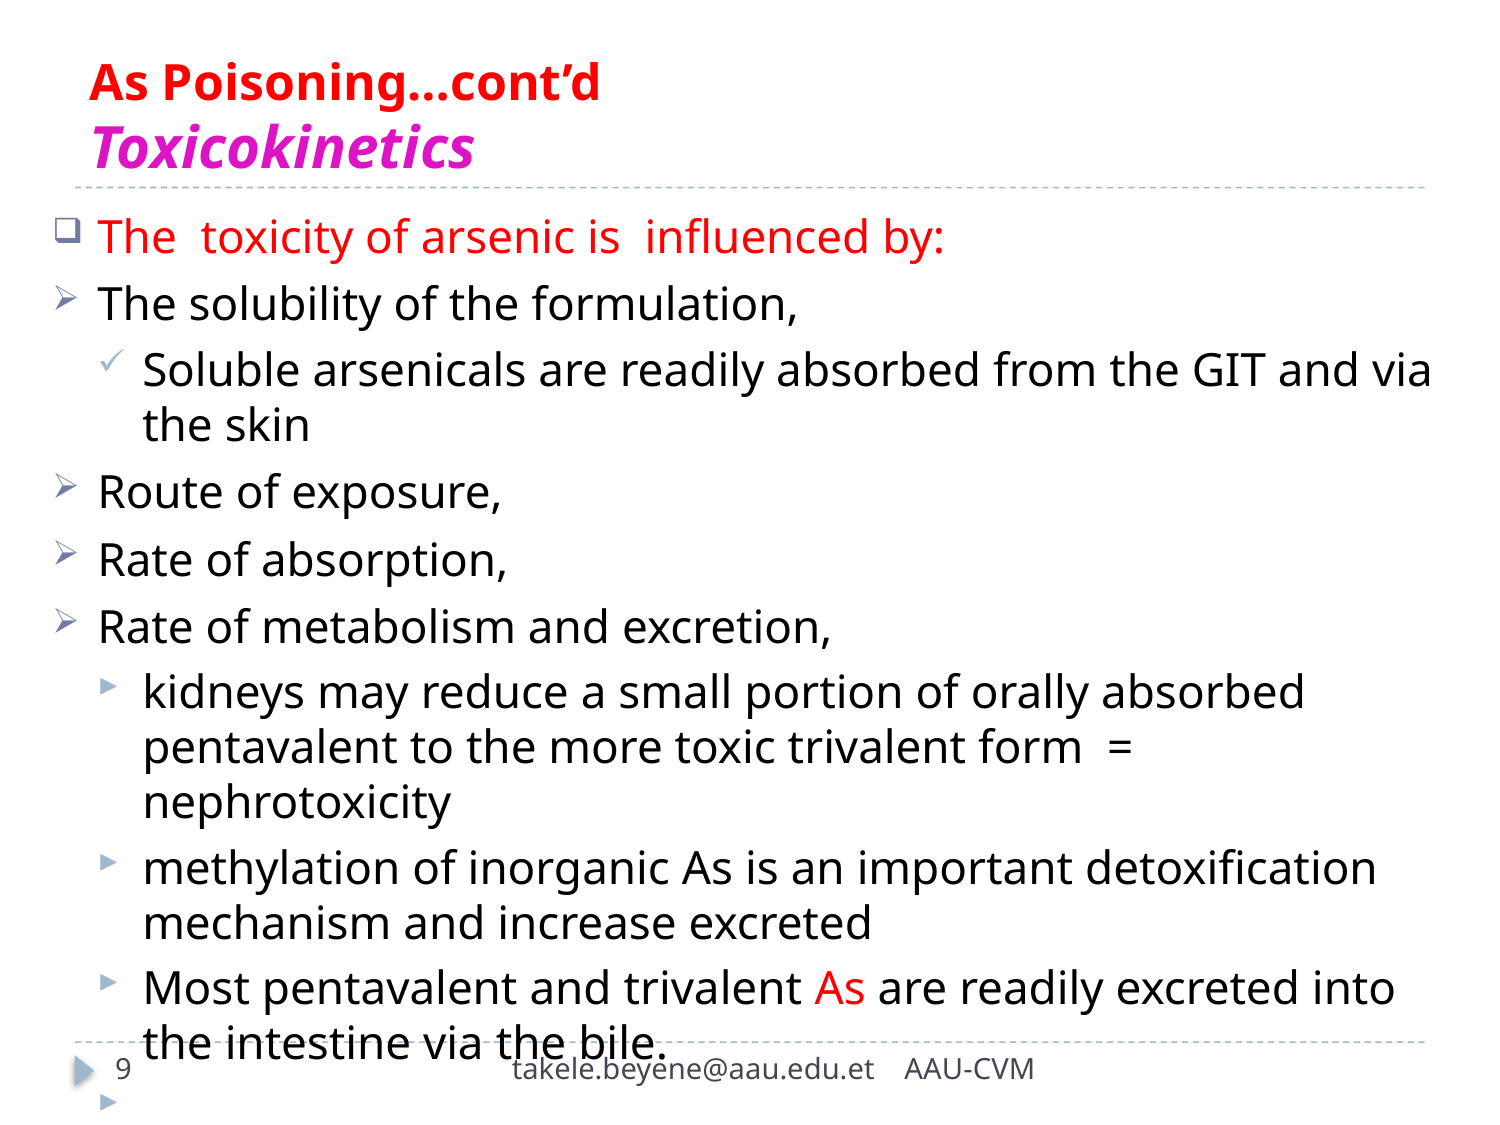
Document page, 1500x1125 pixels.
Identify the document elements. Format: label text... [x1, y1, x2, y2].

slide_number 9 [100, 1063, 426, 1103]
list The toxicity of arsenic is influenced by: The solubility of the formulation, Soluble arsenicals are readily absorbed from the GIT and via the skin Route of exposure, Rate of absorption, Rate of metabolism and excretion, kidneys may reduce a small portion of orally absorbed pentavalent to the more toxic trivalent form = nephrotoxicity methylation of inorganic As is an important detoxification mechanism and increase excreted Most pentavalent and trivalent As are readily excreted into the intestine via the bile. [37, 200, 1463, 1063]
footer takele.beyene@aau.edu.et AAU-CVM [475, 1042, 1051, 1103]
title As Poisoning…cont’d Toxicokinetics [75, 24, 1425, 188]
